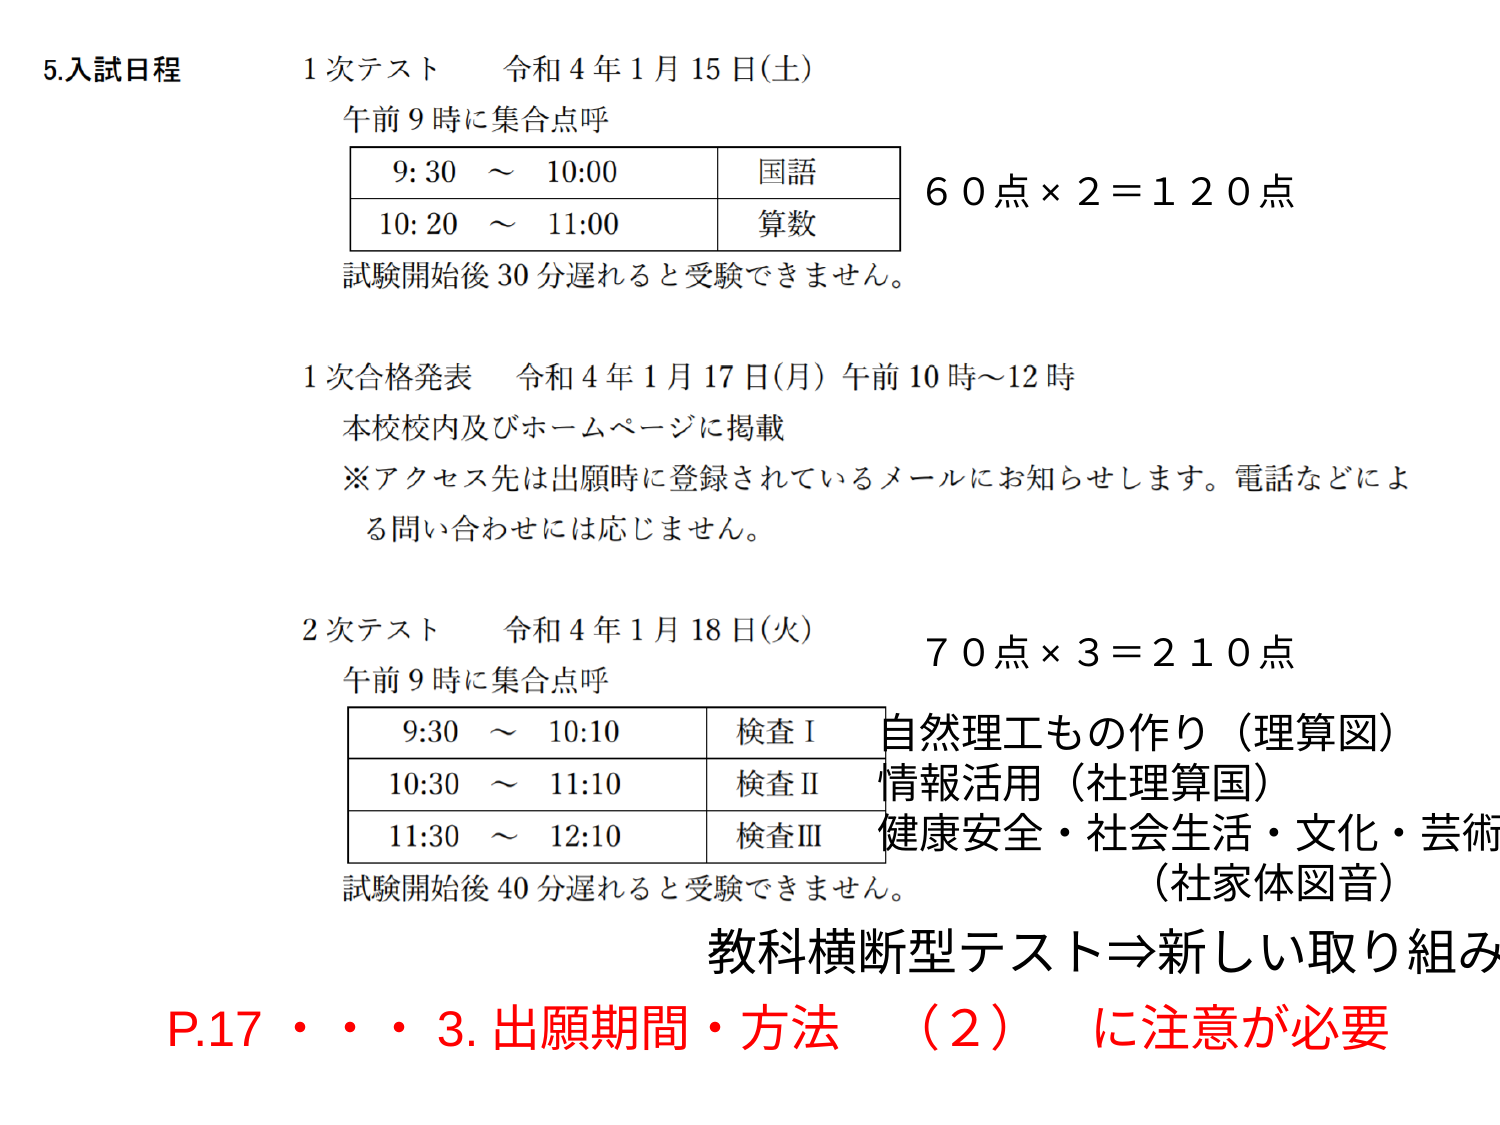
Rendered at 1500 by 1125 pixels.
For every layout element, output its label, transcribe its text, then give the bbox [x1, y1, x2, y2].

text_box 教科横断型テスト⇒新しい取り組み [692, 922, 1500, 988]
picture [0, 39, 1499, 917]
text_box P.17・・・3.出願期間・方法 （２） に注意が必要 [151, 988, 1406, 1064]
